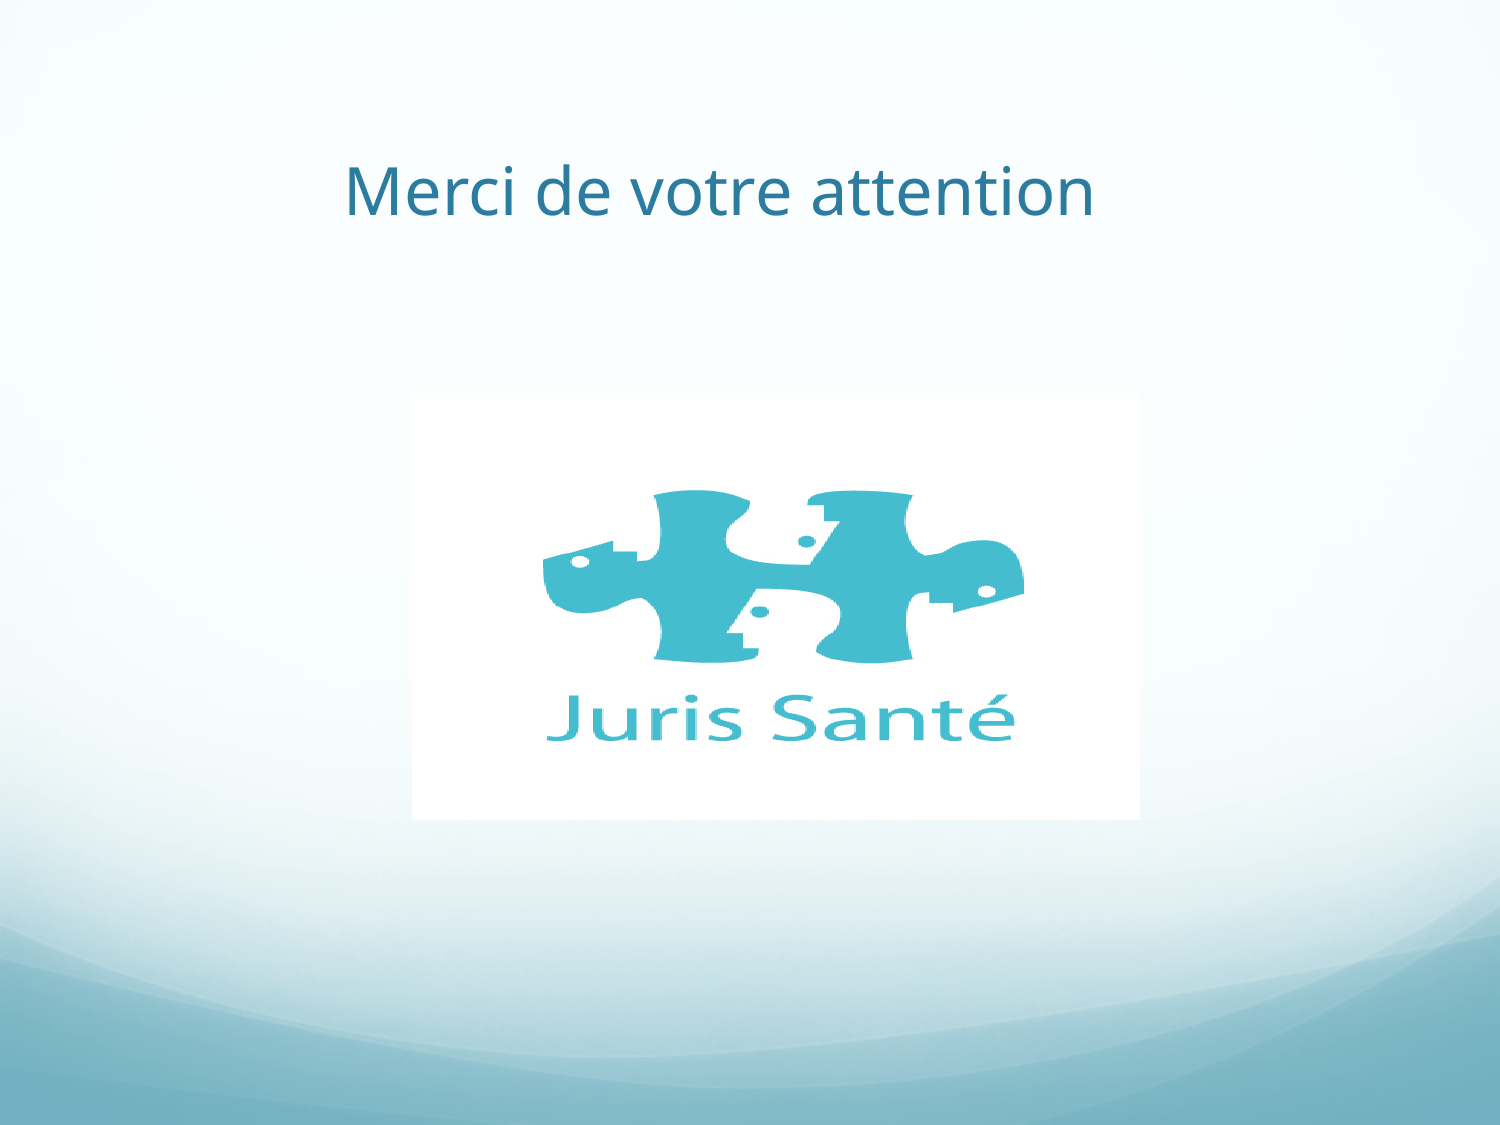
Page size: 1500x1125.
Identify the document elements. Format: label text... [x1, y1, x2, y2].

text_box Merci de votre attention [89, 141, 1354, 237]
picture [411, 392, 1141, 821]
